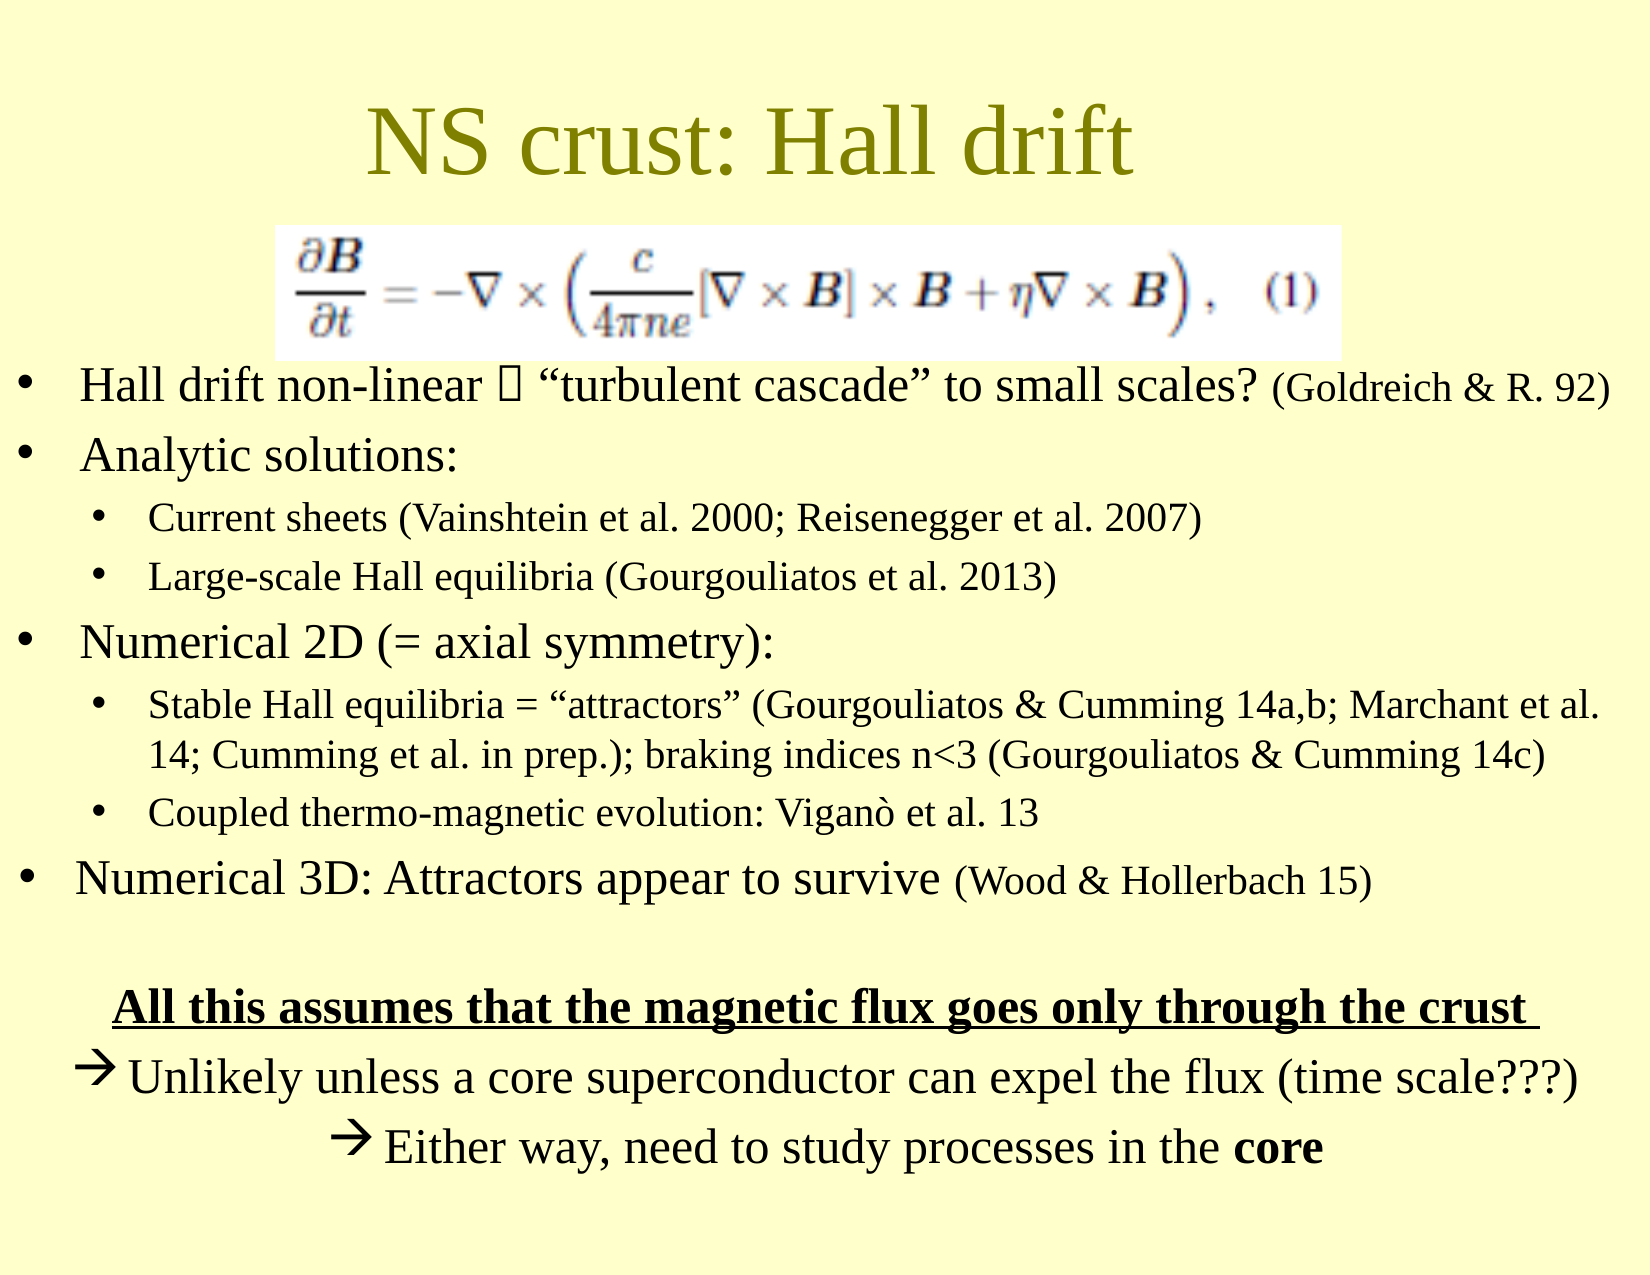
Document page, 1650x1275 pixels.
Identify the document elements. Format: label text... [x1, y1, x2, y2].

picture [274, 224, 1342, 362]
list Hall drift non-linear  “turbulent cascade” to small scales? (Goldreich & R. 92) Analytic solutions: Current sheets (Vainshtein et al. 2000; Reisenegger et al. 2007) Large-scale Hall equilibria (Gourgouliatos et al. 2013) Numerical 2D (= axial symmetry): Stable Hall equilibria = “attractors” (Gourgouliatos & Cumming 14a,b; Marchant et al. 14; Cumming et al. in prep.); braking indices n<3 (Gourgouliatos & Cumming 14c) Coupled thermo-magnetic evolution: Viganò et al. 13 Numerical 3D: Attractors appear to survive (Wood & Hollerbach 15) All this assumes that the magnetic flux goes only through the crust Unlikely unless a core superconductor can expel the flux (time scale???) Either way, need to study processes in the core [0, 225, 1650, 1189]
title NS crust: Hall drift [0, 75, 1500, 196]
